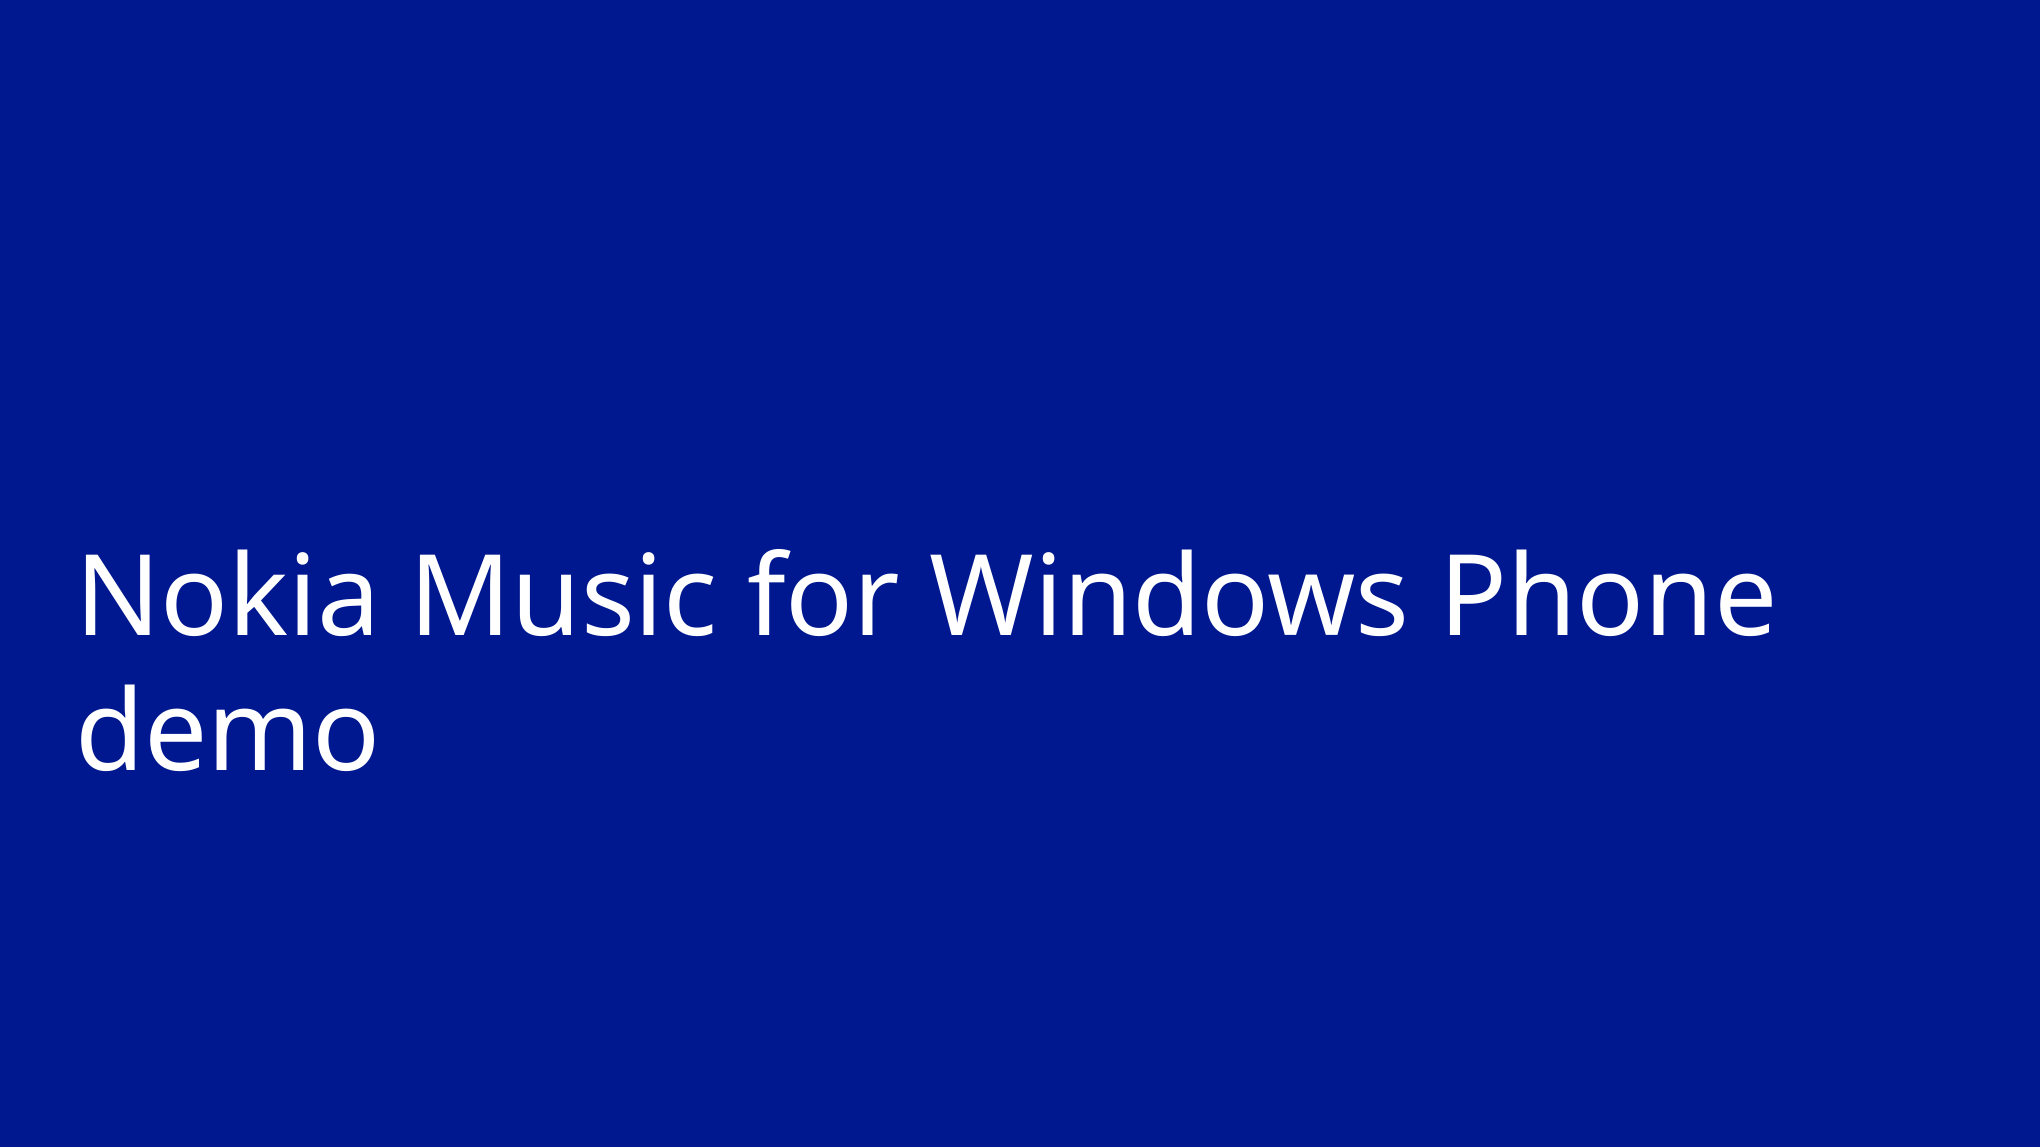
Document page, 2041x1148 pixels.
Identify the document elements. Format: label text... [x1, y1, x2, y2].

title Nokia Music for Windows Phone demo [45, 498, 1996, 649]
